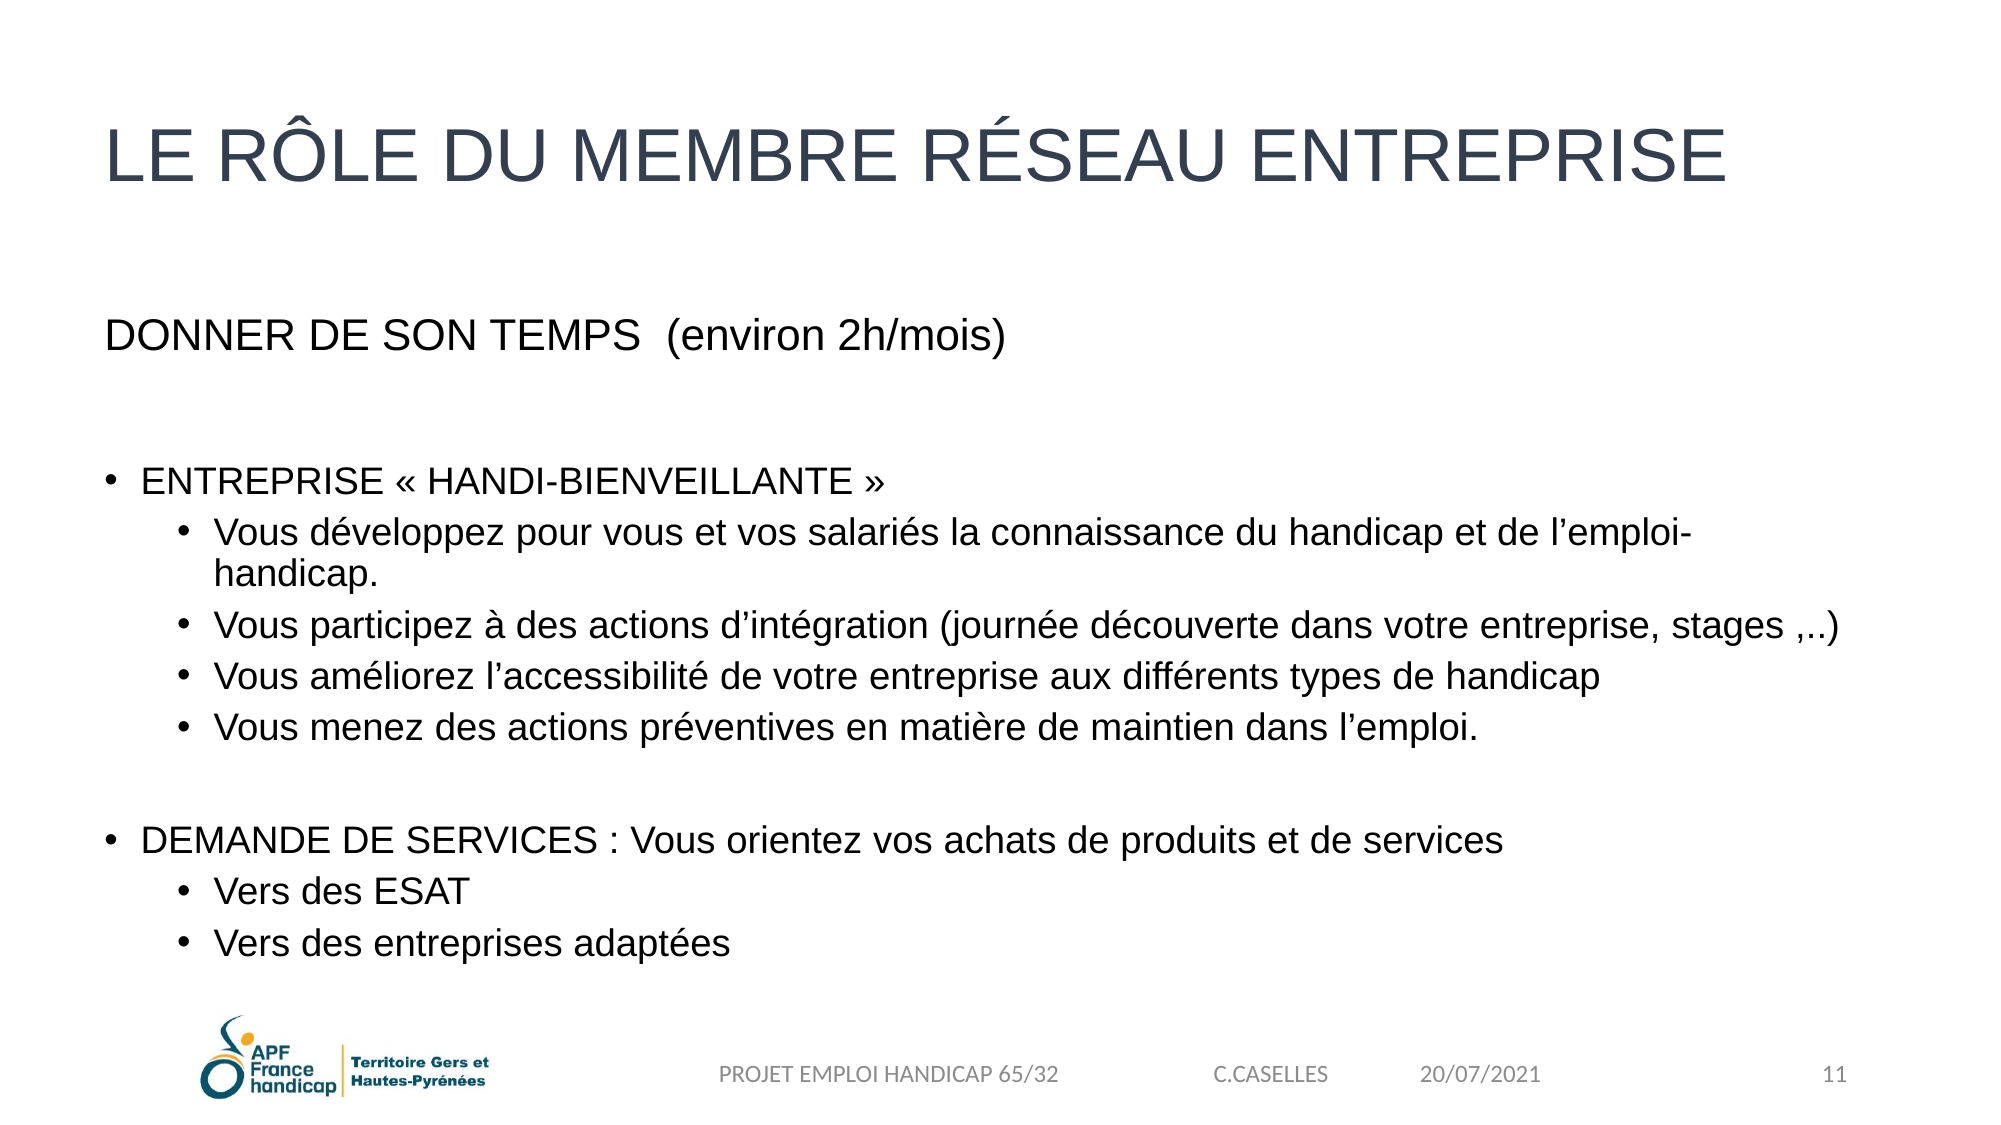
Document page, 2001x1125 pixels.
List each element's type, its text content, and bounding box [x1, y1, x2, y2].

slide_number 11 [1652, 1042, 1863, 1103]
title LE RÔLE DU MEMBRE RÉSEAU ENTREPRISE [89, 80, 1776, 233]
footer PROJET EMPLOI HANDICAP 65/32 C.CASELLES 20/07/2021 [662, 1042, 1600, 1103]
picture [197, 1013, 491, 1103]
list DONNER DE SON TEMPS (environ 2h/mois) ENTREPRISE « HANDI-BIENVEILLANTE » Vous développez pour vous et vos salariés la connaissance du handicap et de l’emploi-handicap. Vous participez à des actions d’intégration (journée découverte dans votre entreprise, stages ,..) Vous améliorez l’accessibilité de votre entreprise aux différents types de handicap Vous menez des actions préventives en matière de maintien dans l’emploi. DEMANDE DE SERVICES : Vous orientez vos achats de produits et de services Vers des ESAT Vers des entreprises adaptées [89, 293, 1857, 984]
